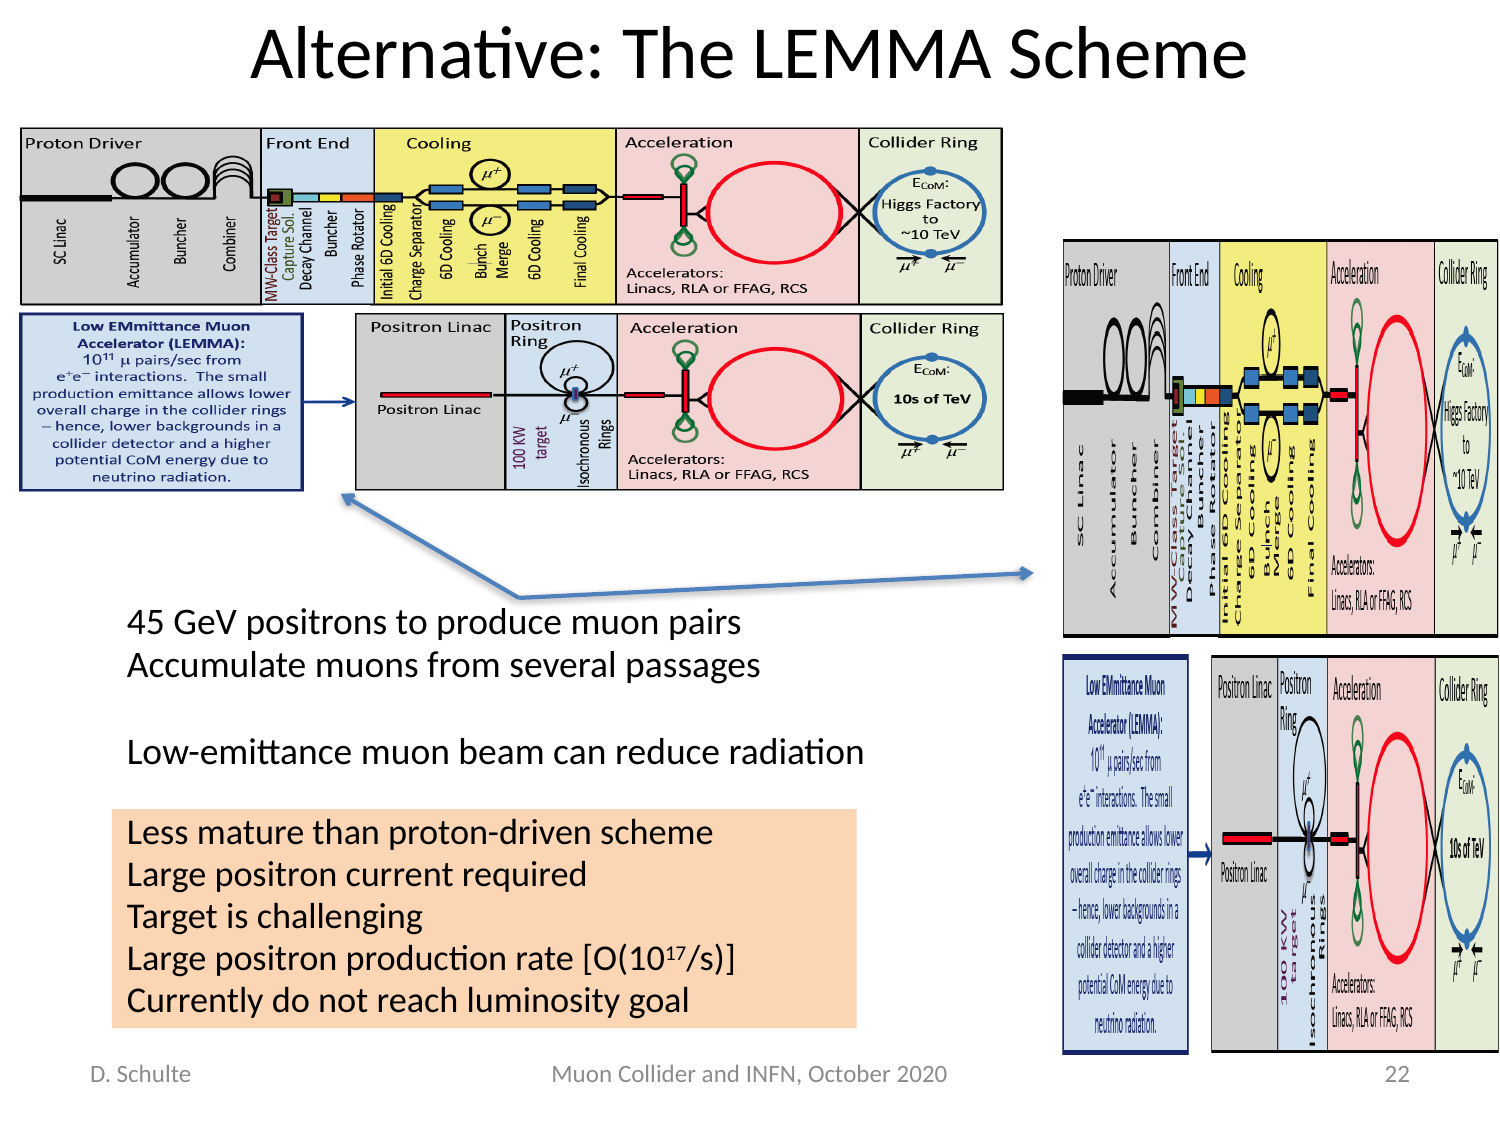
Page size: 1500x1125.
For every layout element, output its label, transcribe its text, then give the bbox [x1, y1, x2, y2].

title Alternative: The LEMMA Scheme [75, 0, 1425, 98]
text_box Less mature than proton-driven scheme Large positron current required Target is challenging Large positron production rate [O(1017/s)] Currently do not reach luminosity goal [111, 809, 857, 1029]
picture [1062, 230, 1500, 1062]
slide_number 22 [1074, 1070, 1425, 1103]
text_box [518, 572, 1035, 599]
list 45 GeV positrons to produce muon pairs Accumulate muons from several passages Low-emittance muon beam can reduce radiation [111, 597, 926, 784]
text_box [340, 493, 520, 599]
picture [18, 122, 1007, 495]
slide_number D. Schulte [75, 1042, 425, 1103]
footer Muon Collider and INFN, October 2020 [512, 1042, 988, 1103]
